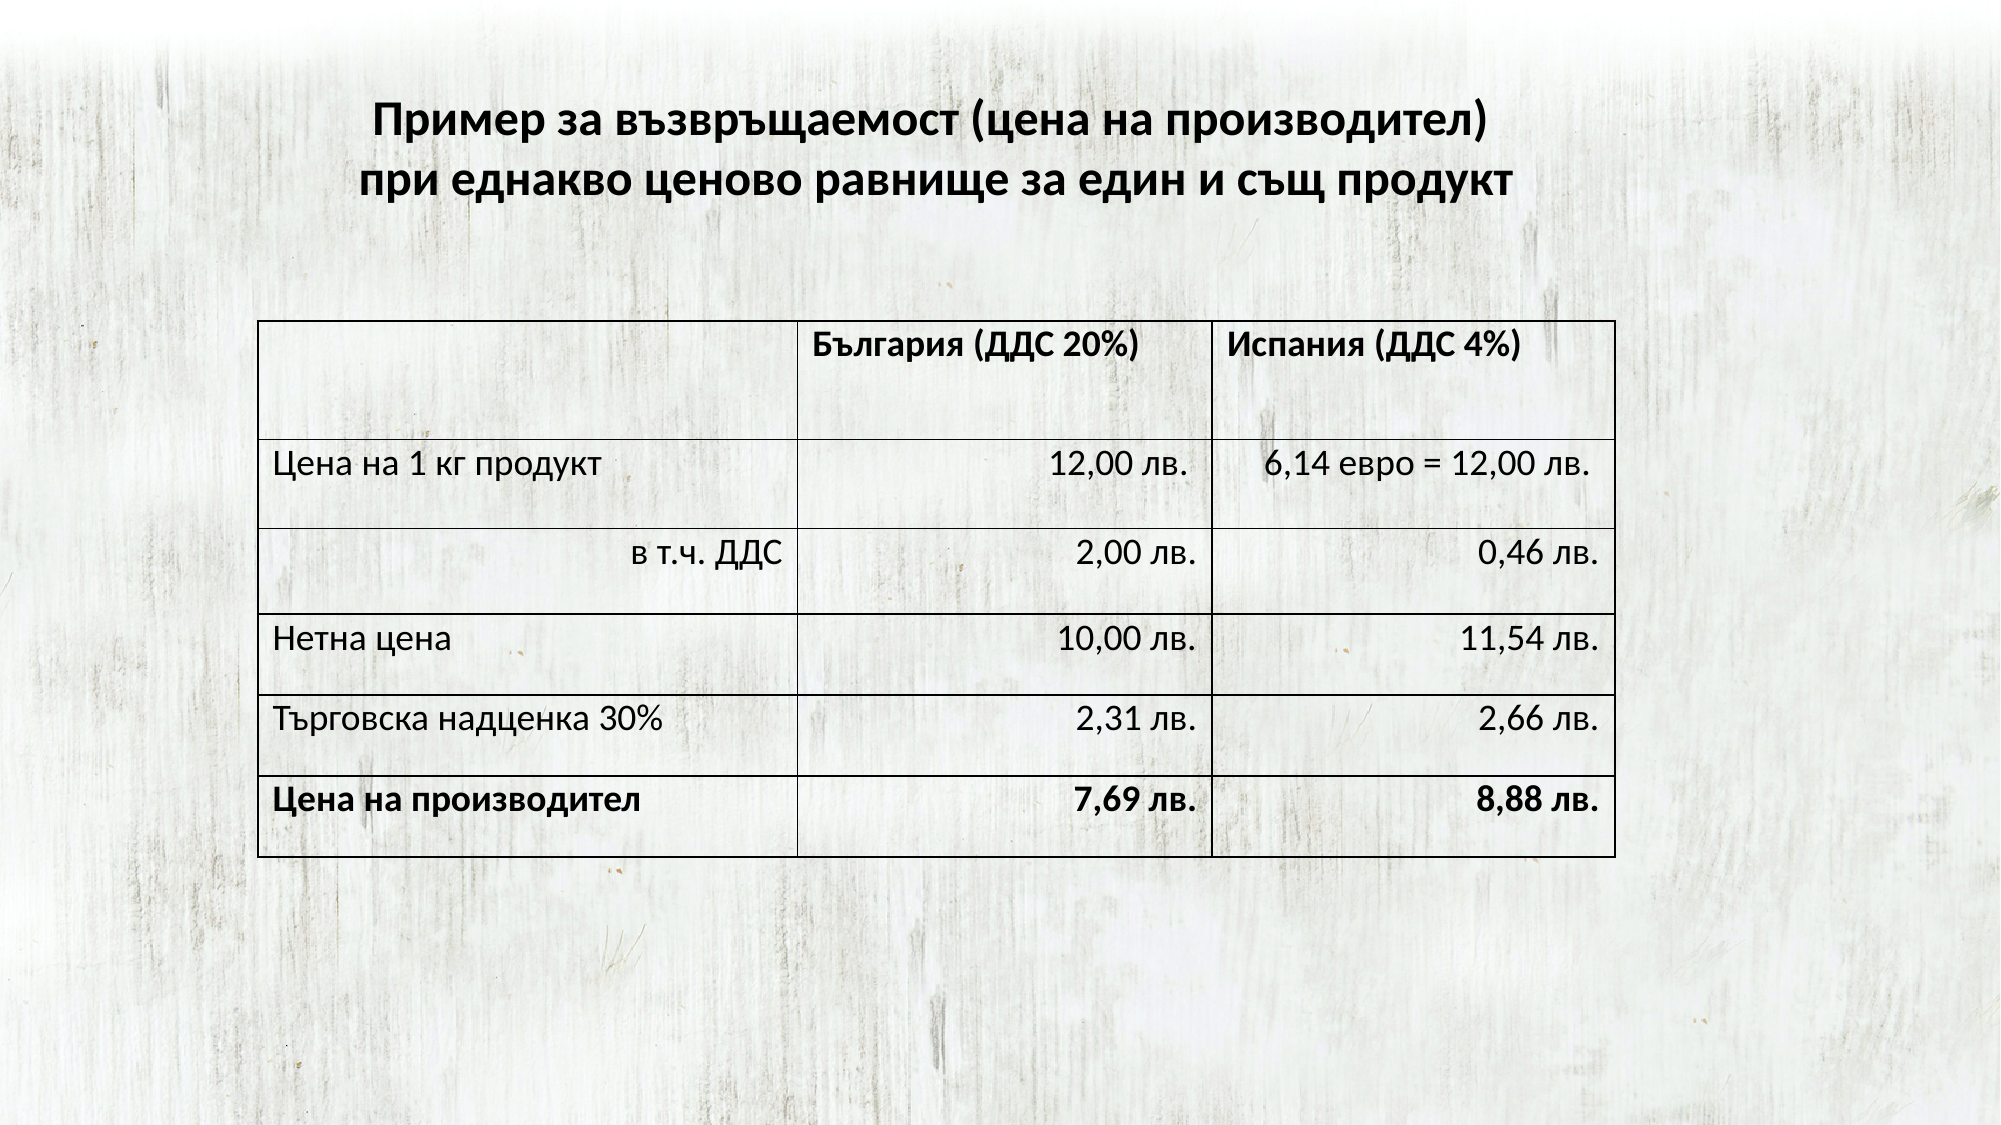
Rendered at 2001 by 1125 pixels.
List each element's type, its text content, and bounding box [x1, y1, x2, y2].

table_cell Цена на 1 кг продукт [259, 440, 797, 528]
table_cell 2,31 лв. [798, 696, 1211, 775]
table_header България (ДДС 20%) [798, 322, 1211, 439]
text_box Пример за възвръщаемост (цена на производител) при еднакво ценово равнище за един и същ продукт [314, 77, 1558, 213]
table_cell 0,46 лв. [1213, 529, 1614, 613]
table_cell 10,00 лв. [798, 615, 1211, 694]
table_header Испания (ДДС 4%) [1213, 322, 1614, 439]
table_cell Цена на производител [259, 777, 797, 856]
table_cell в т.ч. ДДС [259, 529, 797, 613]
table_cell 2,00 лв. [798, 529, 1211, 613]
table_cell 11,54 лв. [1213, 615, 1614, 694]
table_header [259, 322, 797, 439]
table_cell Нетна цена [259, 615, 797, 694]
table_cell 2,66 лв. [1213, 696, 1614, 775]
table_cell 12,00 лв. [798, 440, 1211, 528]
table_cell Търговска надценка 30% [259, 696, 797, 775]
picture [0, 0, 2001, 1125]
table_cell 8,88 лв. [1213, 777, 1614, 856]
table_cell 7,69 лв. [798, 777, 1211, 856]
table_cell 6,14 евро = 12,00 лв. [1213, 440, 1614, 528]
